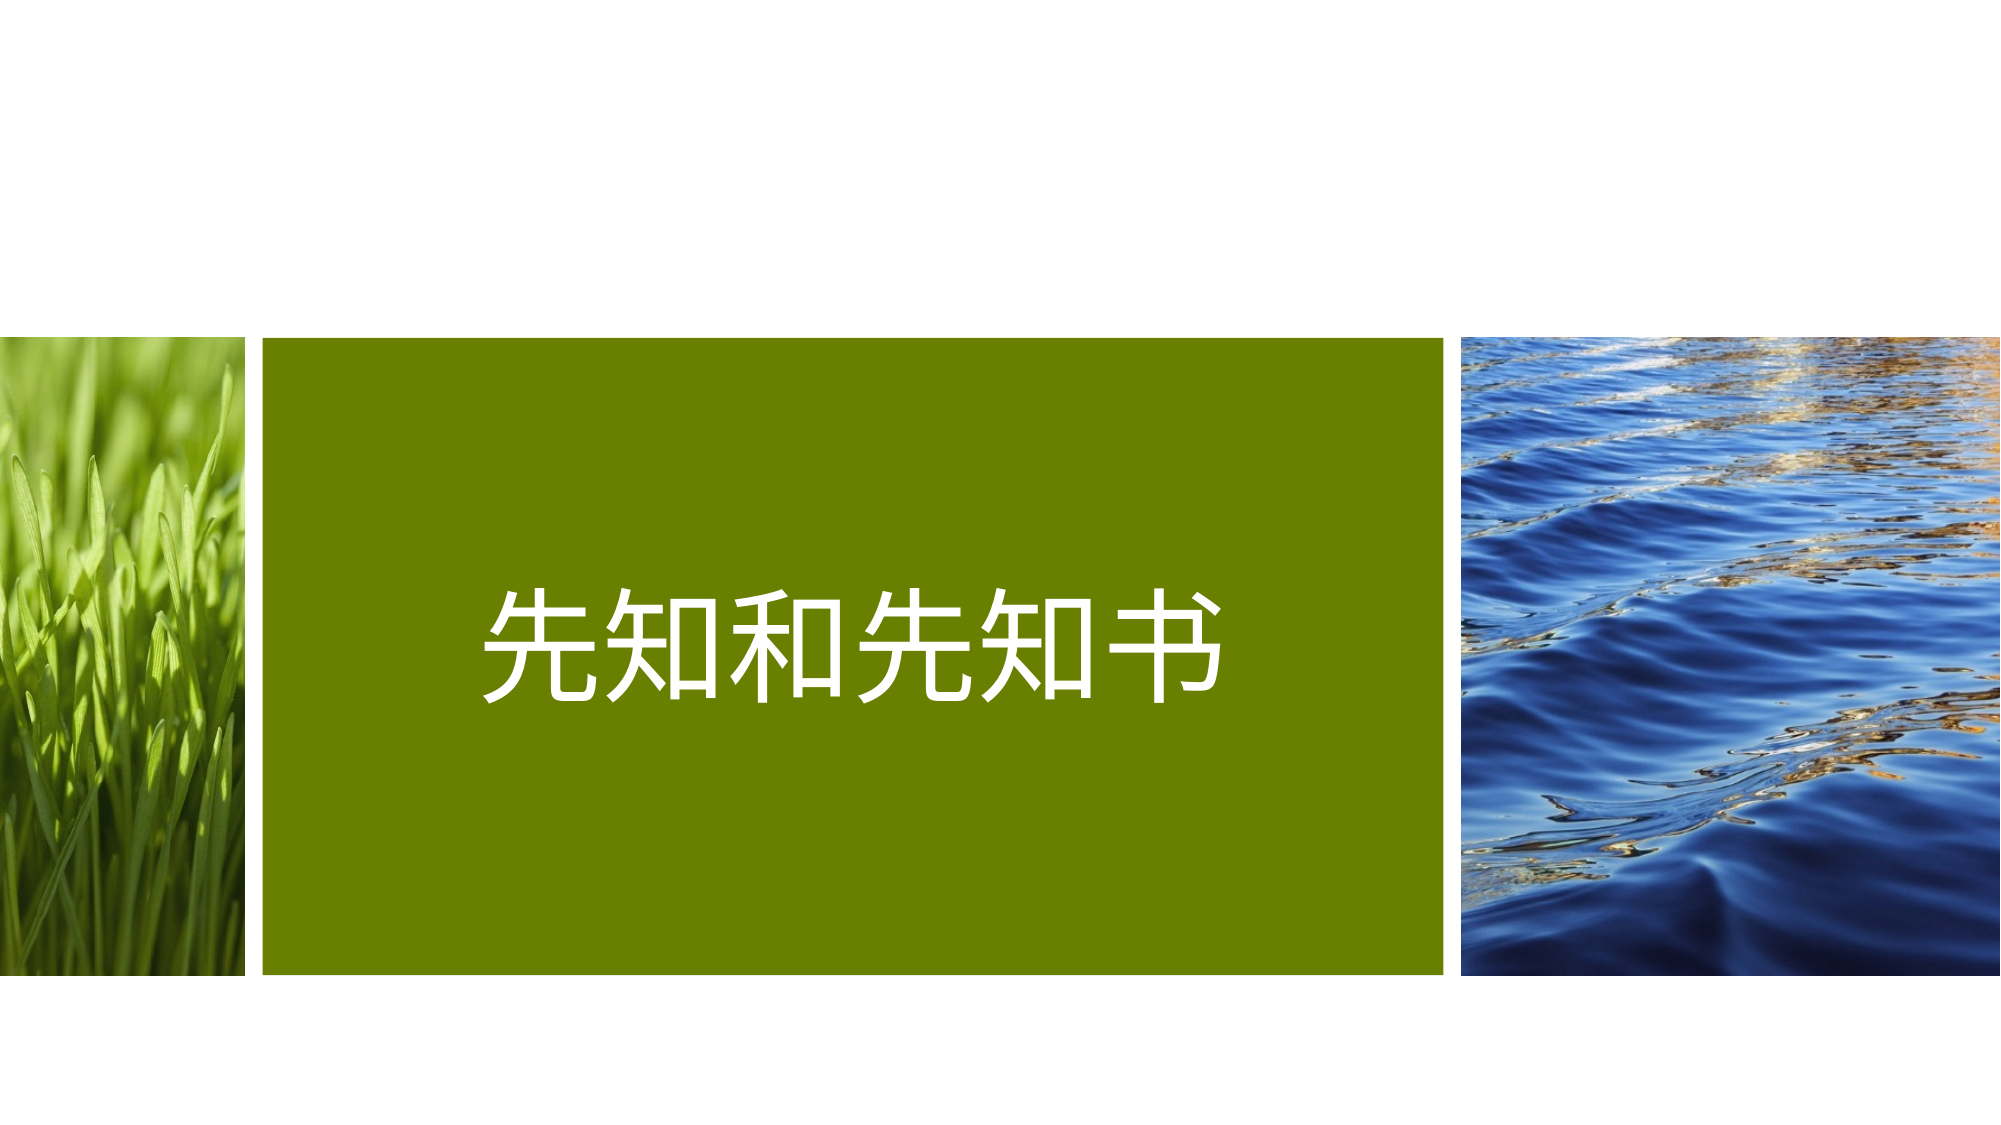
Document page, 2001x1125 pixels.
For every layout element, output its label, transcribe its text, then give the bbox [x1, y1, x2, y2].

picture [1461, 337, 2000, 976]
picture [0, 337, 245, 976]
title 先知和先知书 [282, 450, 1423, 737]
